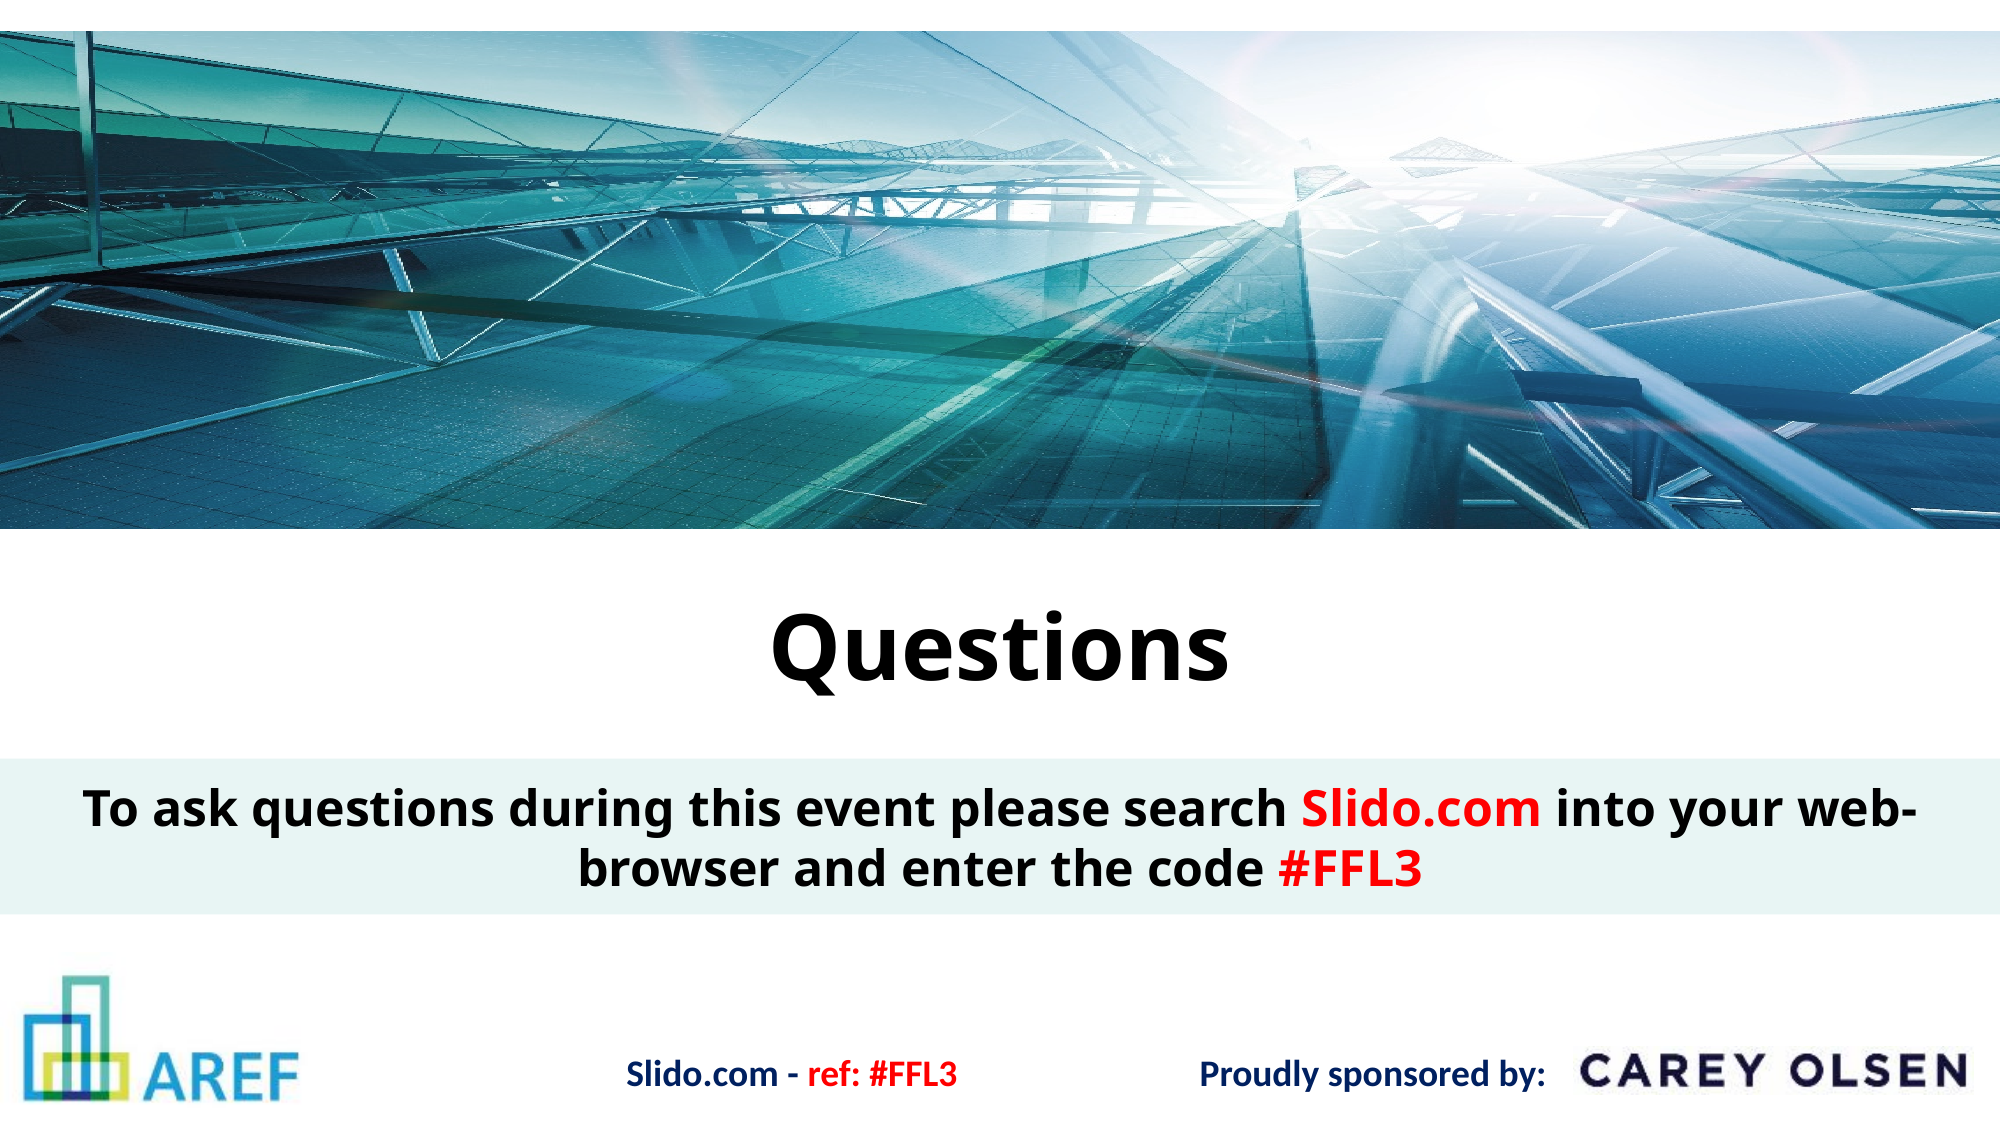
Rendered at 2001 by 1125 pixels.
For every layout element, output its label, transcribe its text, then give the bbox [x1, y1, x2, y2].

picture [0, 952, 322, 1125]
picture [1573, 1046, 1974, 1095]
text_box Questions [249, 540, 1750, 758]
text_box To ask questions during this event please search Slido.com into your web-browser and enter the code #FFL3 [0, 758, 2000, 915]
picture [0, 31, 2000, 529]
